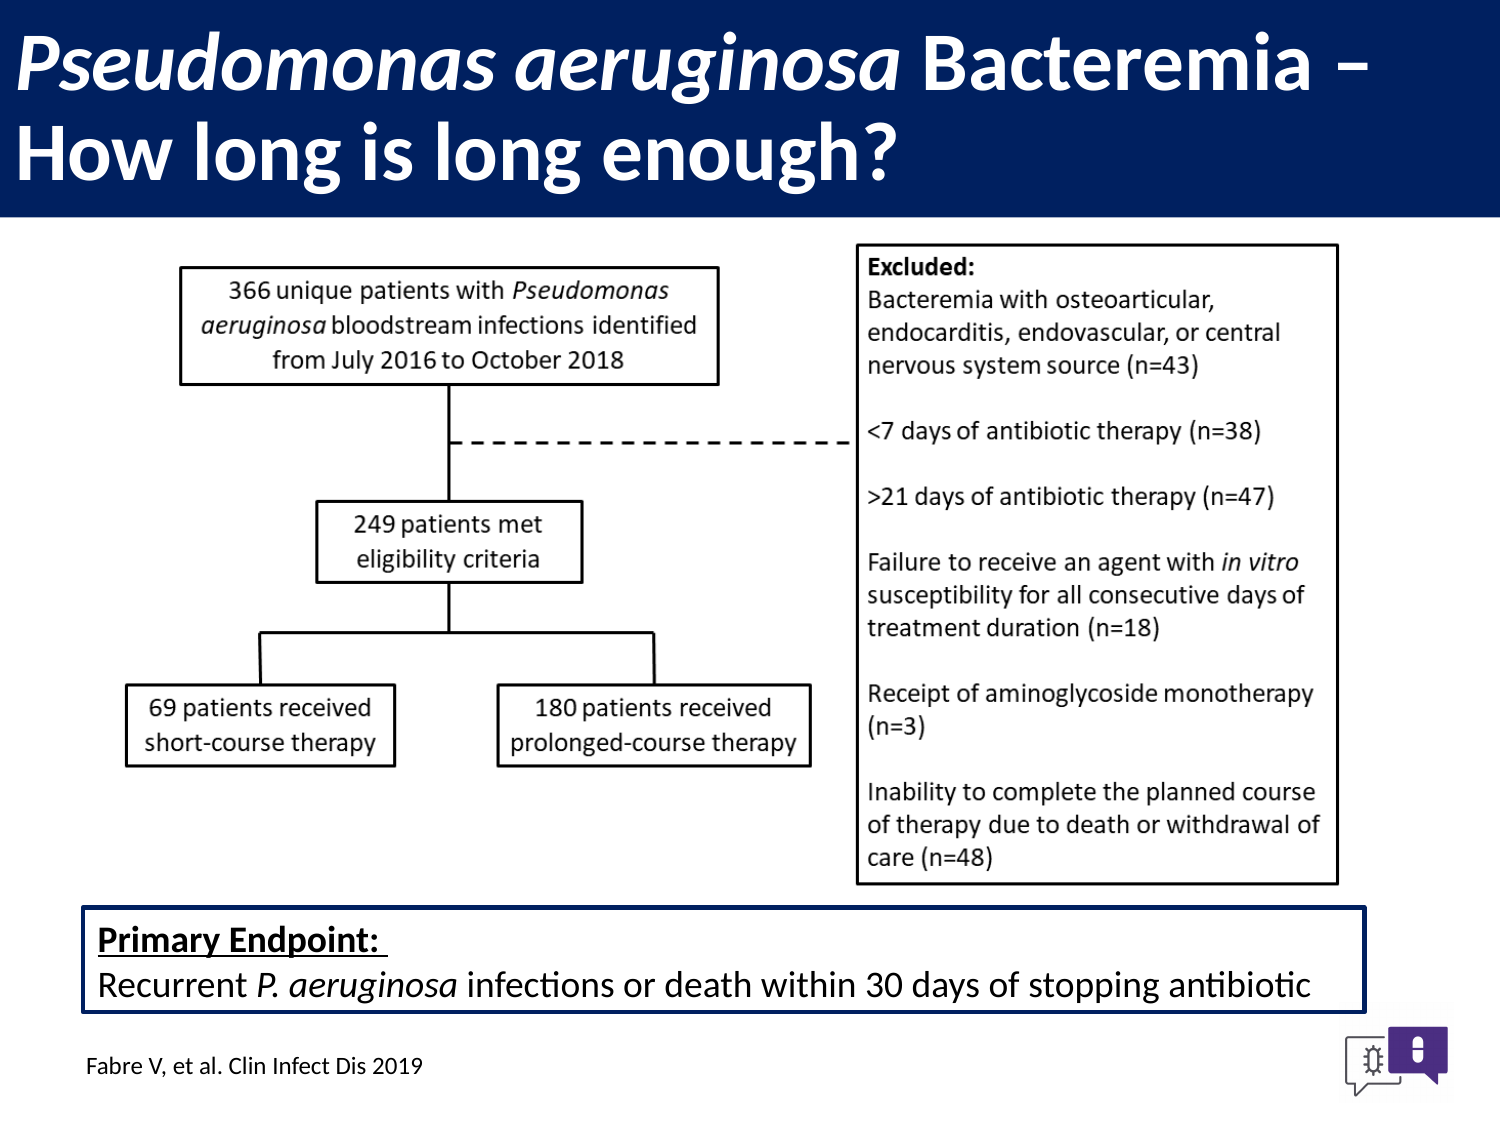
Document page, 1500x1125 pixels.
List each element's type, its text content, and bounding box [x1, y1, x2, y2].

text_box Fabre V, et al. Clin Infect Dis 2019 [71, 1042, 439, 1088]
picture [1339, 1002, 1454, 1103]
title Pseudomonas aeruginosa Bacteremia – How long is long enough? [0, 0, 1500, 218]
text_box Primary Endpoint: Recurrent P. aeruginosa infections or death within 30 days of stopping antibiotic [82, 907, 1365, 1013]
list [85, 222, 1379, 908]
